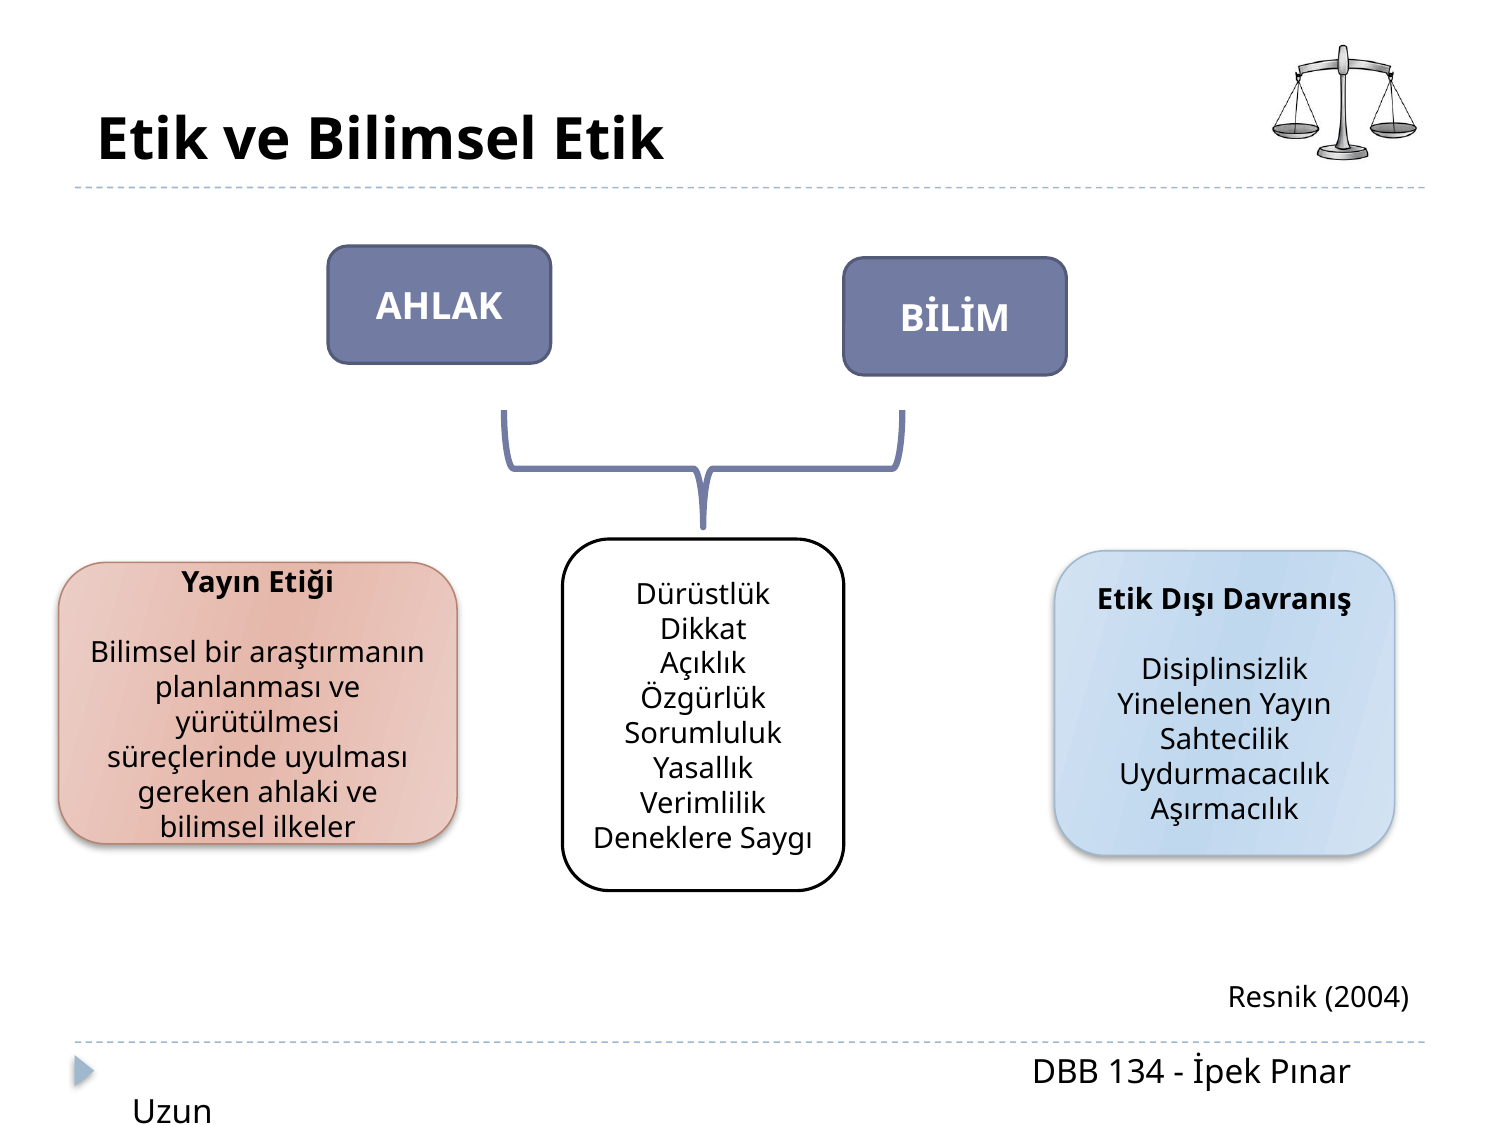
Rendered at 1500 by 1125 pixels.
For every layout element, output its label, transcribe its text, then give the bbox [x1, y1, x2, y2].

text_box Dürüstlük Dikkat Açıklık Özgürlük Sorumluluk Yasallık Verimlilik Deneklere Saygı [560, 537, 846, 893]
text_box Yayın Etiği Bilimsel bir araştırmanın planlanması ve yürütülmesi süreçlerinde uyulması gereken ahlaki ve bilimsel ilkeler [57, 561, 458, 845]
text_box [503, 410, 904, 529]
text_box Etik Dışı Davranış Disiplinsizlik Yinelenen Yayın Sahtecilik Uydurmacacılık Aşırmacılık [1053, 549, 1396, 857]
text_box BİLİM [842, 256, 1068, 377]
text_box Etik ve Bilimsel Etik [82, 93, 1259, 179]
text_box Resnik (2004) [1205, 959, 1432, 1033]
text_box AHLAK [326, 244, 553, 365]
text_box DBB 134 - İpek Pınar Uzun [117, 1042, 1430, 1125]
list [1265, 23, 1423, 181]
